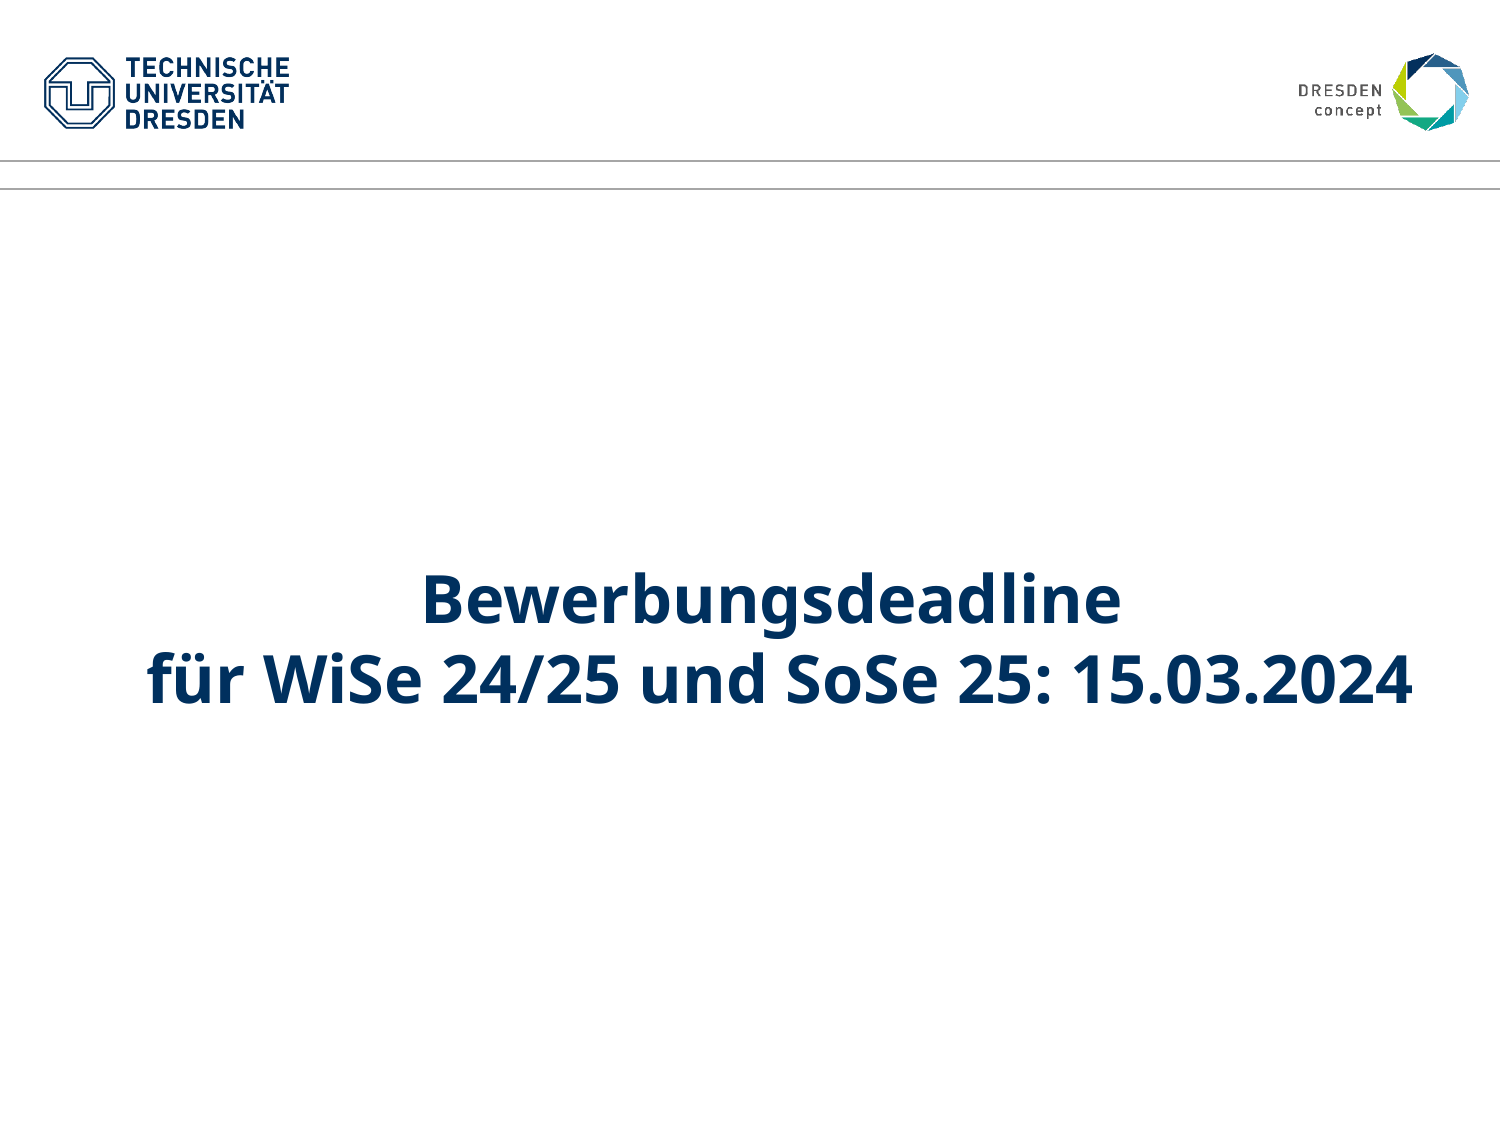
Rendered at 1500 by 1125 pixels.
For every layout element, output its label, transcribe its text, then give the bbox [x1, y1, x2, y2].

picture [44, 57, 289, 129]
picture [1299, 53, 1469, 131]
title Bewerbungsdeadline für WiSe 24/25 und SoSe 25: 15.03.2024 [125, 556, 1436, 716]
